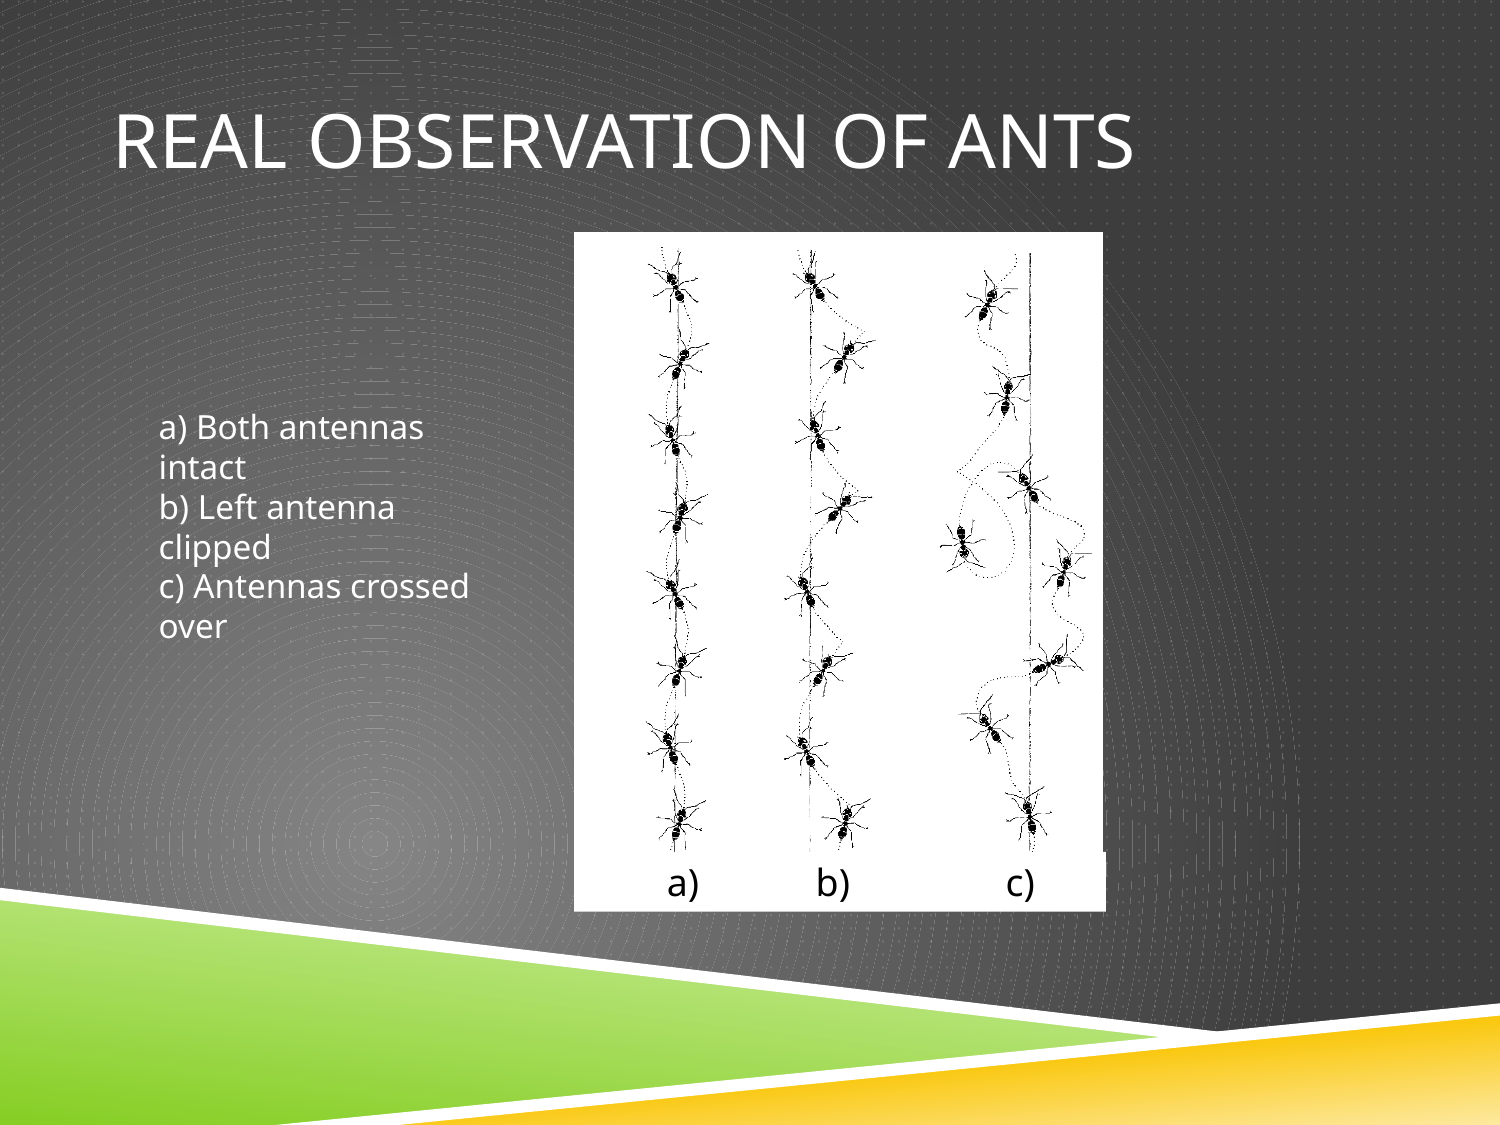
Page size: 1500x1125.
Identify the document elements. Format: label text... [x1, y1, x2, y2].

text_box a) b) c) [574, 877, 1106, 912]
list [573, 232, 1107, 866]
title Real observation of ants [112, 45, 1388, 233]
text_box a) Both antennas intact b) Left antenna clipped c) Antennas crossed over [143, 398, 497, 698]
